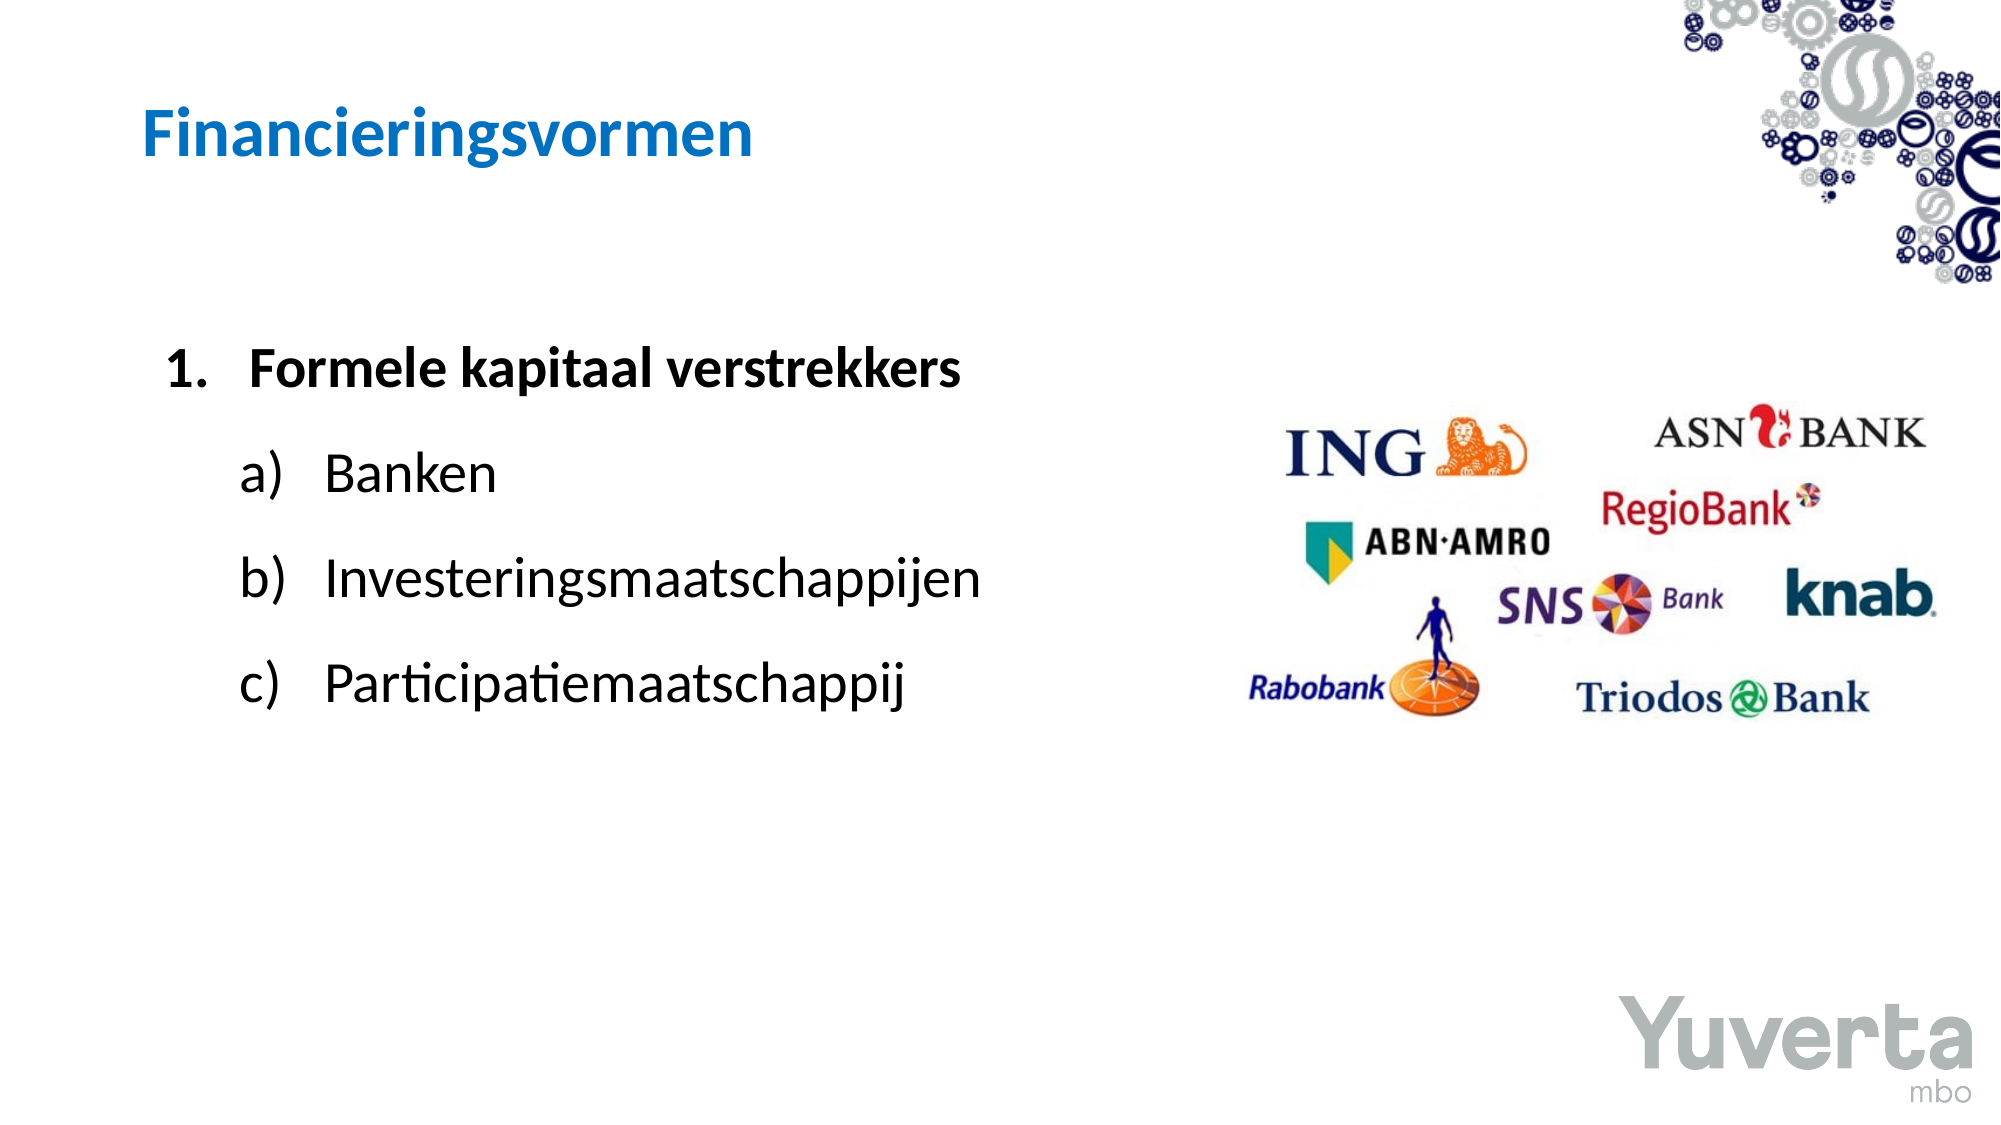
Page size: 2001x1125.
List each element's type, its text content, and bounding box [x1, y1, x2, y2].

text_box Formele kapitaal verstrekkers Banken Investeringsmaatschappijen Participatiemaatschappij [150, 251, 1692, 722]
picture [0, 0, 2000, 1125]
title Financieringsvormen [52, 52, 921, 204]
